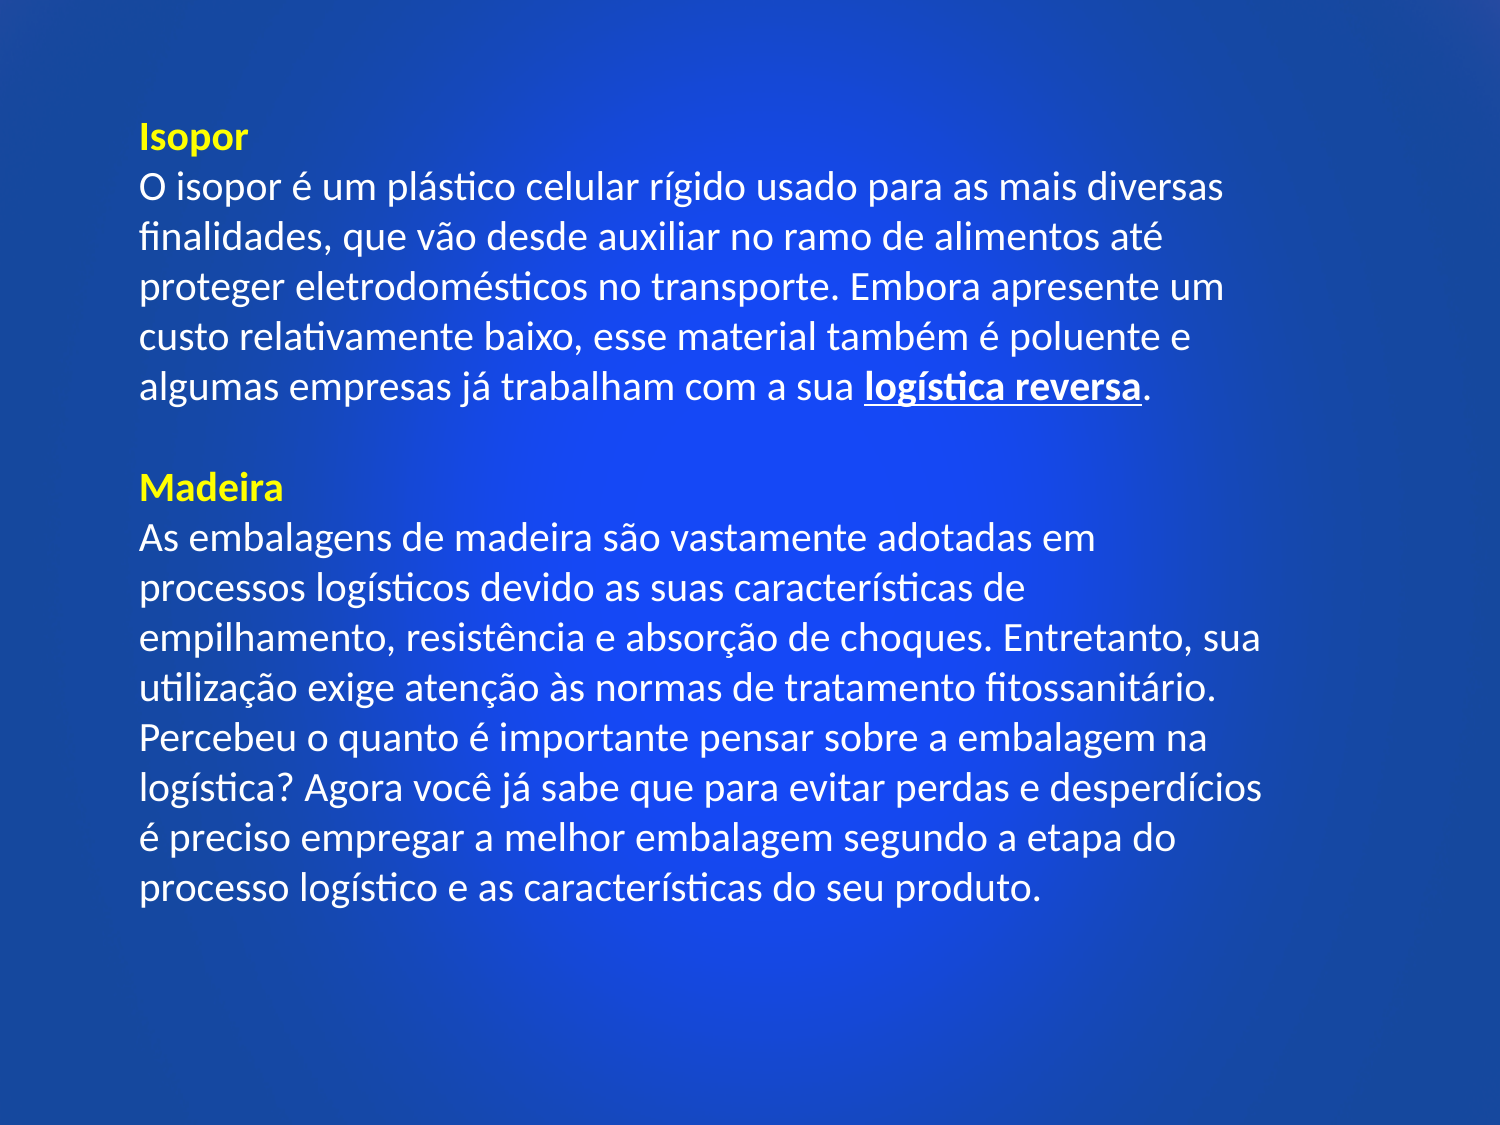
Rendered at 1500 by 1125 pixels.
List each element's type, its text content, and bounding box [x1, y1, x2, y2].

text_box Isopor O isopor é um plástico celular rígido usado para as mais diversas finalidades, que vão desde auxiliar no ramo de alimentos até proteger eletrodomésticos no transporte. Embora apresente um custo relativamente baixo, esse material também é poluente e algumas empresas já trabalham com a sua logística reversa. Madeira As embalagens de madeira são vastamente adotadas em processos logísticos devido as suas características de empilhamento, resistência e absorção de choques. Entretanto, sua utilização exige atenção às normas de tratamento fitossanitário. Percebeu o quanto é importante pensar sobre a embalagem na logística? Agora você já sabe que para evitar perdas e desperdícios é preciso empregar a melhor embalagem segundo a etapa do processo logístico e as características do seu produto. [123, 101, 1279, 917]
picture [0, 0, 1500, 1125]
